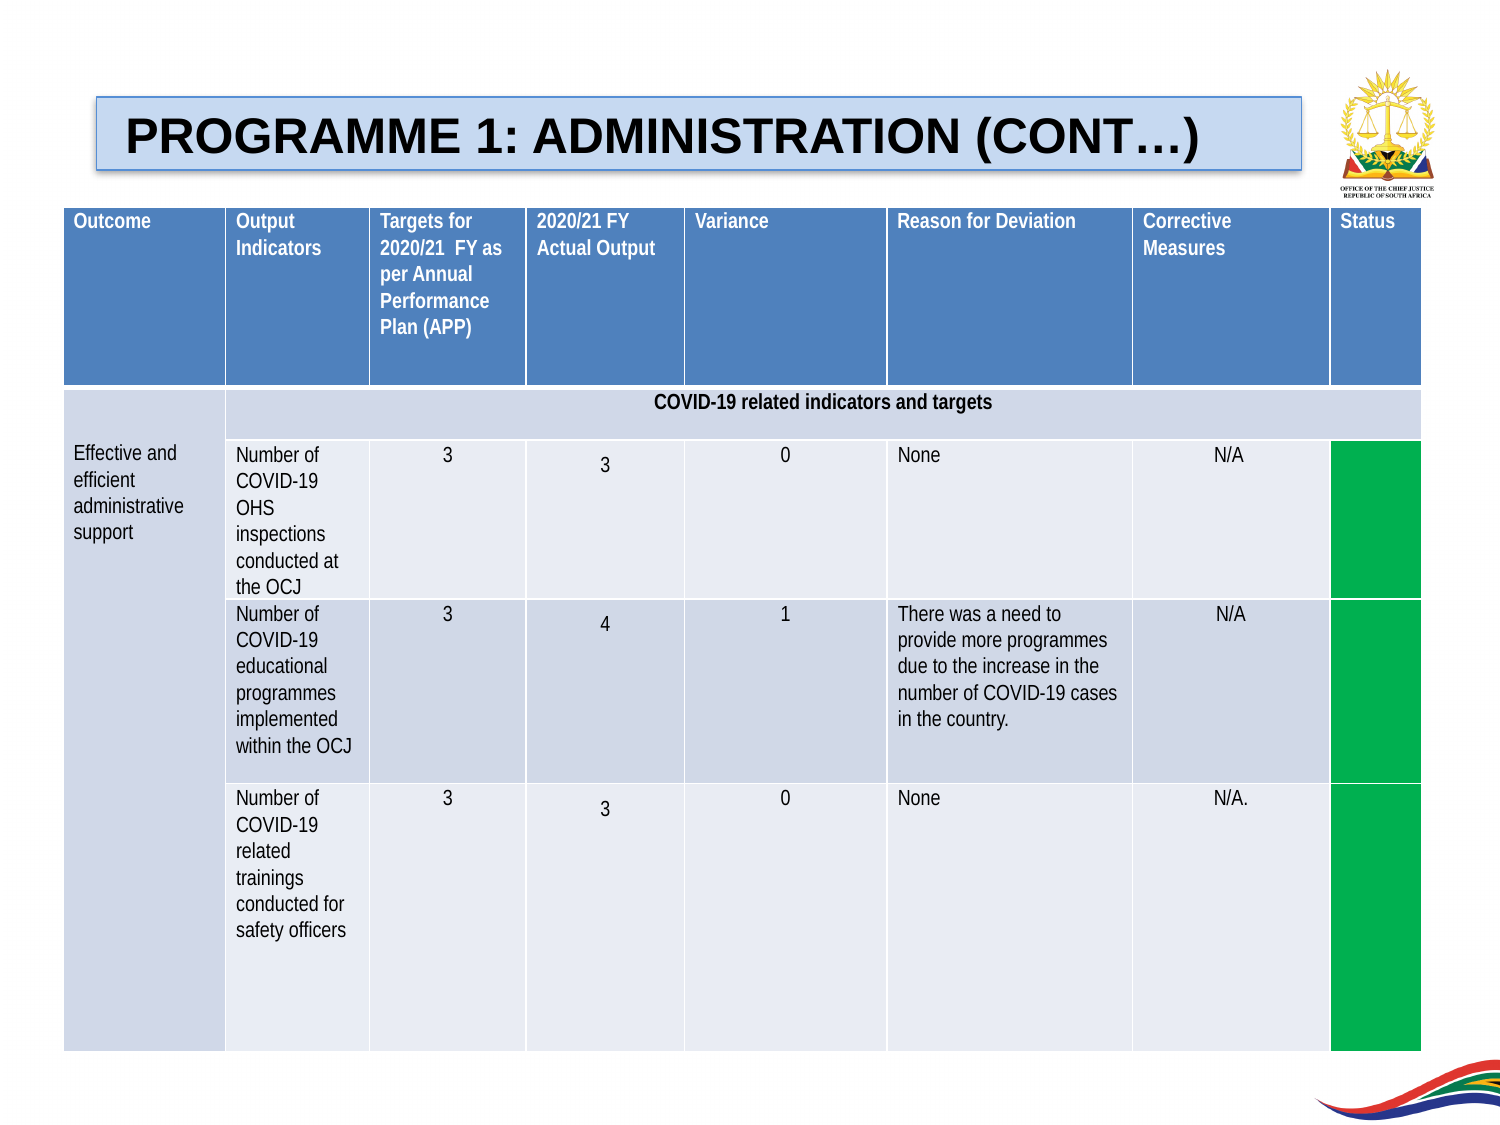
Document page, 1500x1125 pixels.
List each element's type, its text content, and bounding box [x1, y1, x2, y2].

table_cell [1331, 784, 1421, 1051]
table_cell Number of COVID-19 OHS inspections conducted at the OCJ [226, 441, 369, 598]
table_header 2020/21 FY Actual Output [527, 208, 684, 385]
table_cell 1 [685, 600, 886, 783]
table_header Corrective Measures [1133, 208, 1329, 385]
table_cell Number of COVID-19 related trainings conducted for safety officers [226, 784, 369, 1051]
table_cell N/A [1133, 600, 1329, 783]
table_cell [1331, 600, 1421, 783]
table_cell There was a need to provide more programmes due to the increase in the number of COVID-19 cases in the country. [888, 600, 1132, 783]
table_cell 3 [527, 441, 684, 598]
table_cell None [888, 784, 1132, 1051]
table_header Targets for 2020/21 FY as per Annual Performance Plan (APP) [370, 208, 525, 385]
table_cell 4 [527, 600, 684, 783]
picture [3, 1, 1500, 1125]
table_cell Effective and efficient administrative support [64, 390, 225, 1051]
table_cell 0 [685, 784, 886, 1051]
table_header Outcome [64, 208, 225, 385]
table_cell 3 [527, 784, 684, 1051]
table_cell 3 [370, 784, 525, 1051]
table_header Status [1331, 208, 1421, 385]
table_header Reason for Deviation [888, 208, 1132, 385]
table_cell 3 [370, 600, 525, 783]
table_cell N/A [1133, 441, 1329, 598]
table_cell 3 [370, 441, 525, 598]
text_box PROGRAMME 1: ADMINISTRATION (CONT…) [96, 96, 1302, 171]
table_header Output Indicators [226, 208, 369, 385]
table_cell COVID-19 related indicators and targets [226, 390, 1421, 439]
table_header Variance [685, 208, 886, 385]
table_cell None [888, 441, 1132, 598]
table_cell [1331, 441, 1421, 598]
table_cell N/A. [1133, 784, 1329, 1051]
table_cell 0 [685, 441, 886, 598]
table_cell Number of COVID-19 educational programmes implemented within the OCJ [226, 600, 369, 783]
